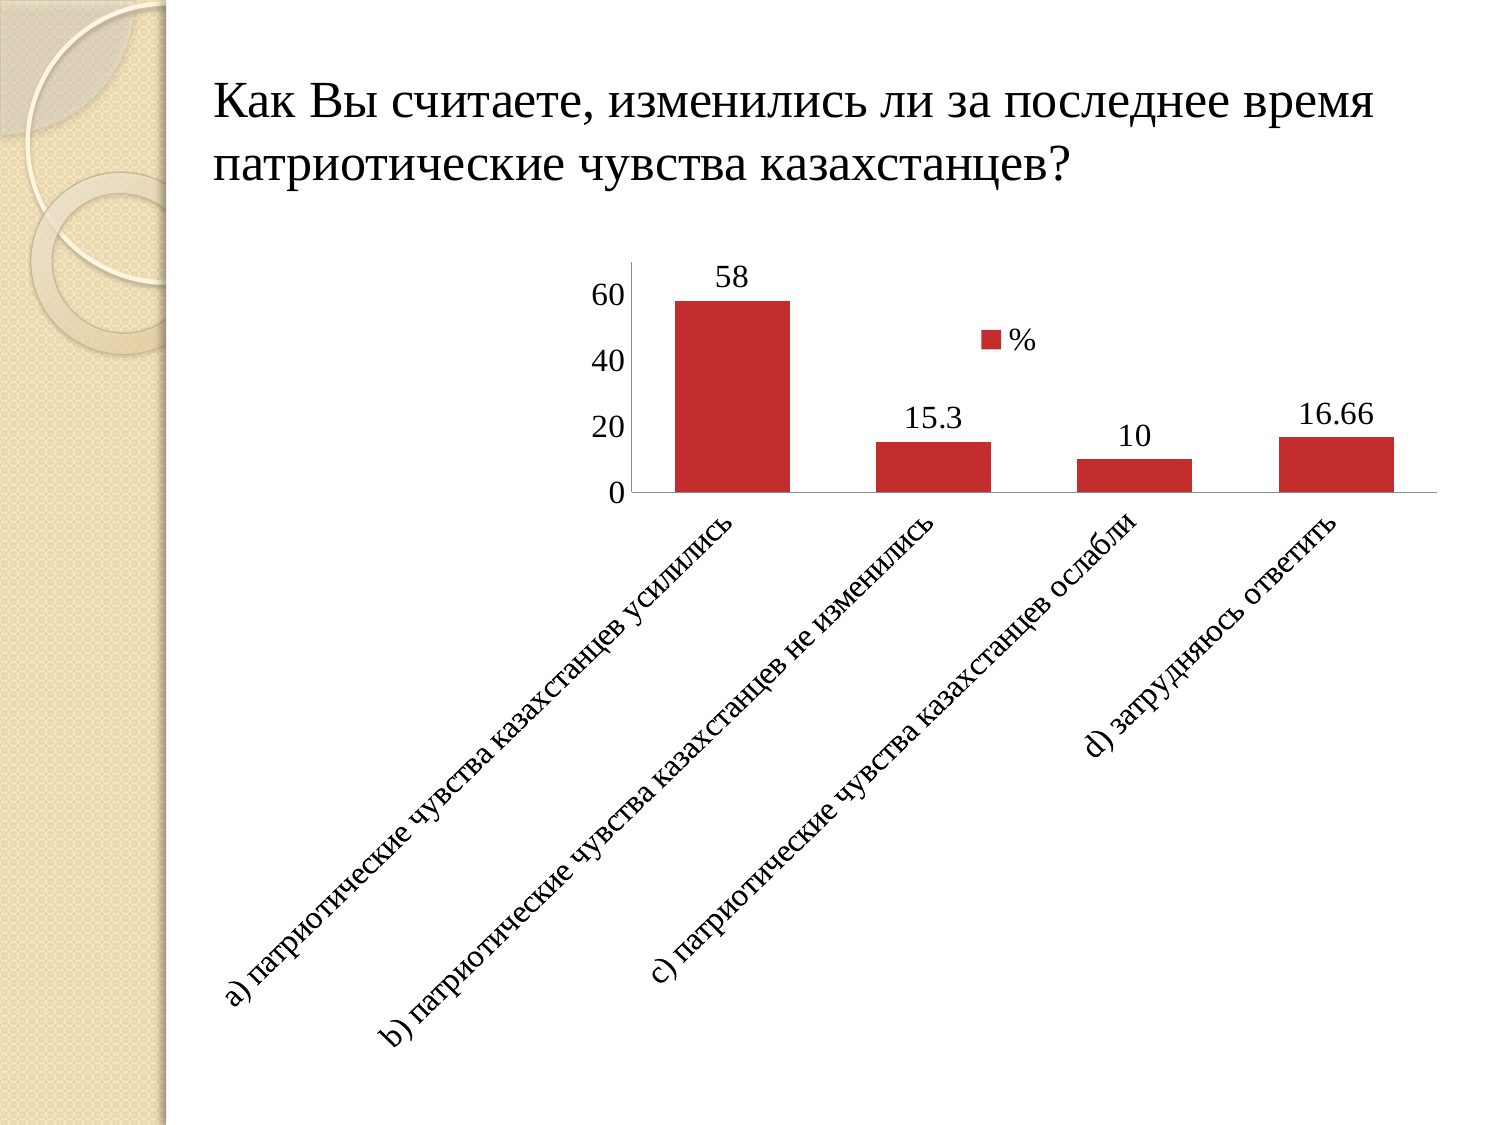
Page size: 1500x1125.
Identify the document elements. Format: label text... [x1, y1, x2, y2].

text_box Как Вы считаете, изменились ли за последнее время патриотические чувства казахстанцев? [199, 58, 1454, 199]
chart [187, 245, 1463, 1055]
